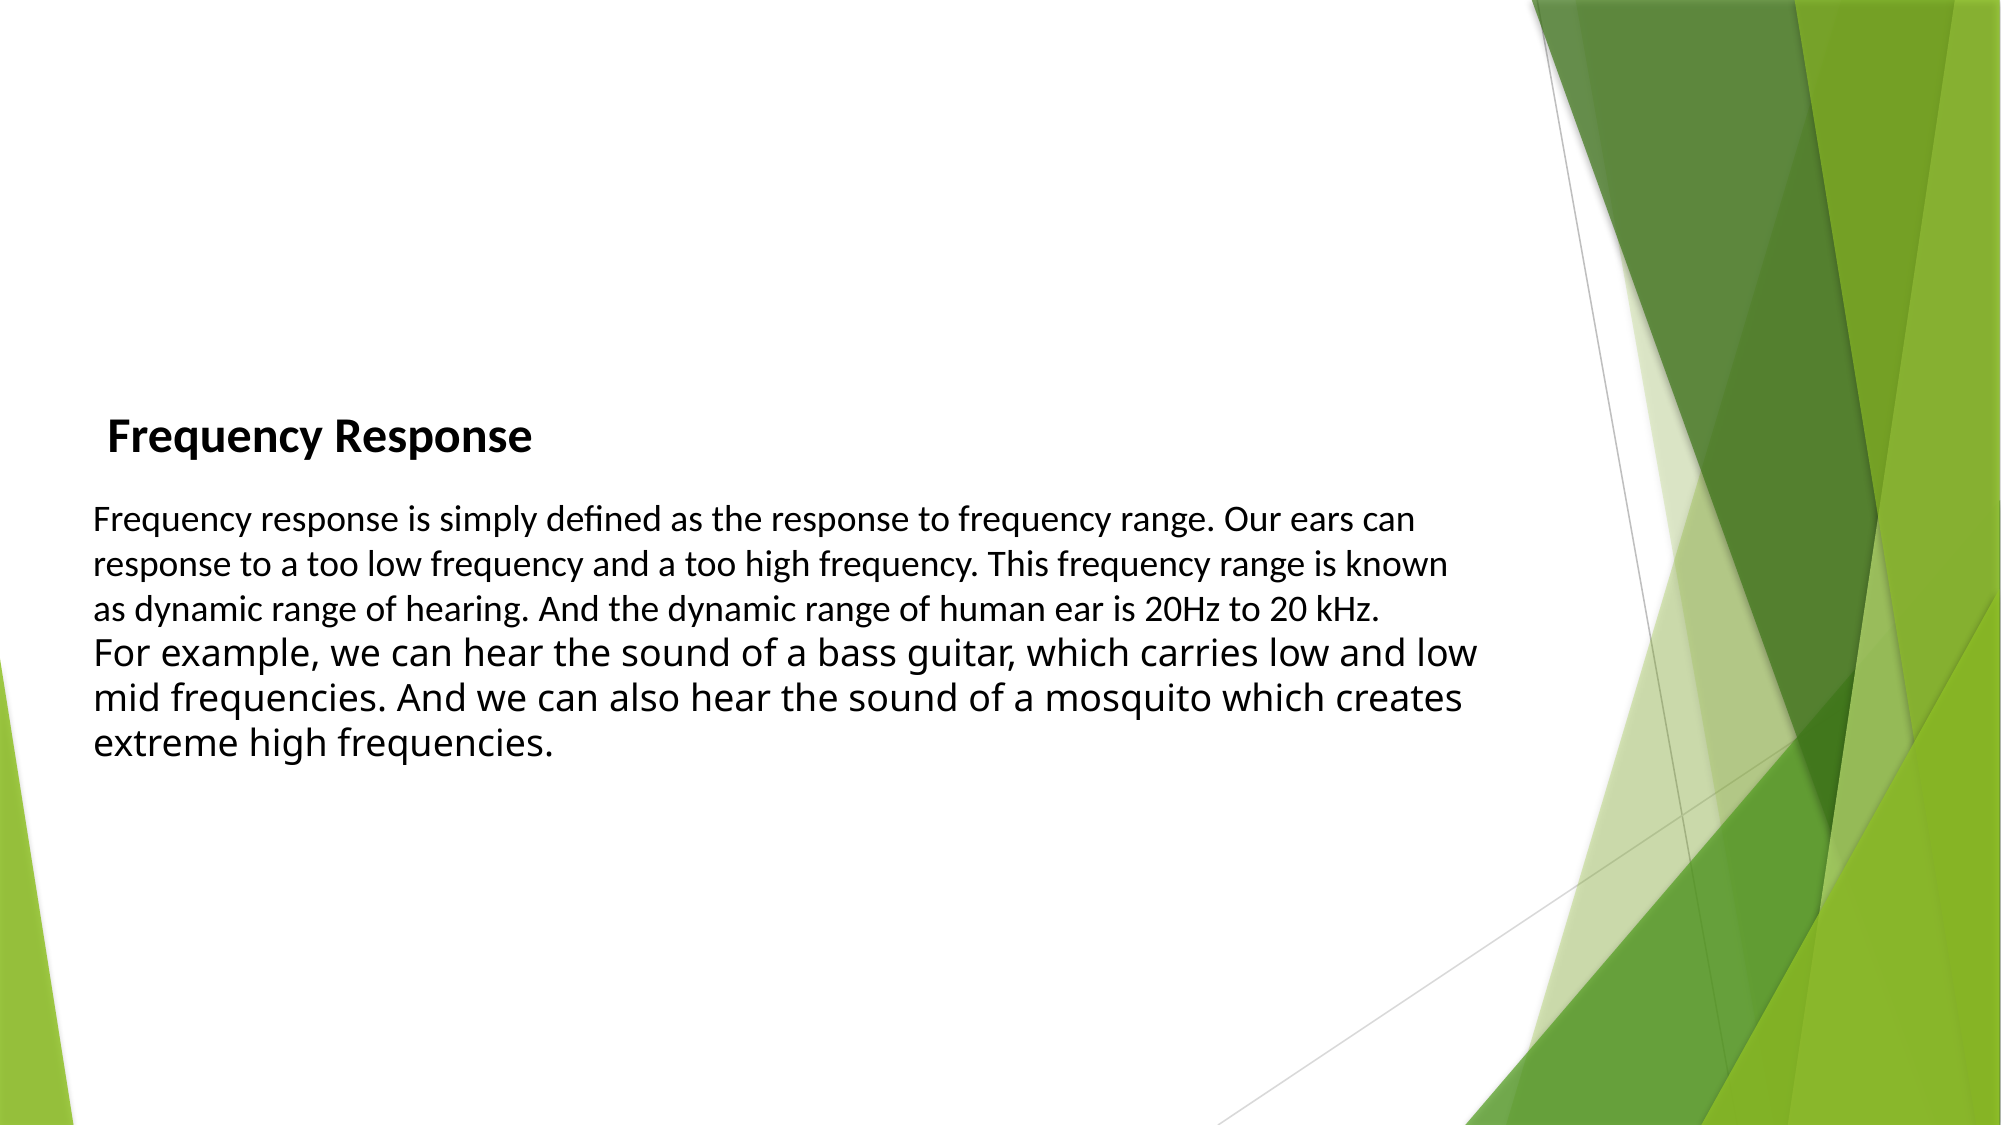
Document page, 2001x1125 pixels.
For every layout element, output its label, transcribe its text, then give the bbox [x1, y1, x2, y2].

text_box Frequency Response Frequency response is simply defined as the response to frequency range. Our ears can response to a too low frequency and a too high frequency. This frequency range is known as dynamic range of hearing. And the dynamic range of human ear is 20Hz to 20 kHz. For example, we can hear the sound of a bass guitar, which carries low and low mid frequencies. And we can also hear the sound of a mosquito which creates extreme high frequencies. [78, 395, 1500, 817]
